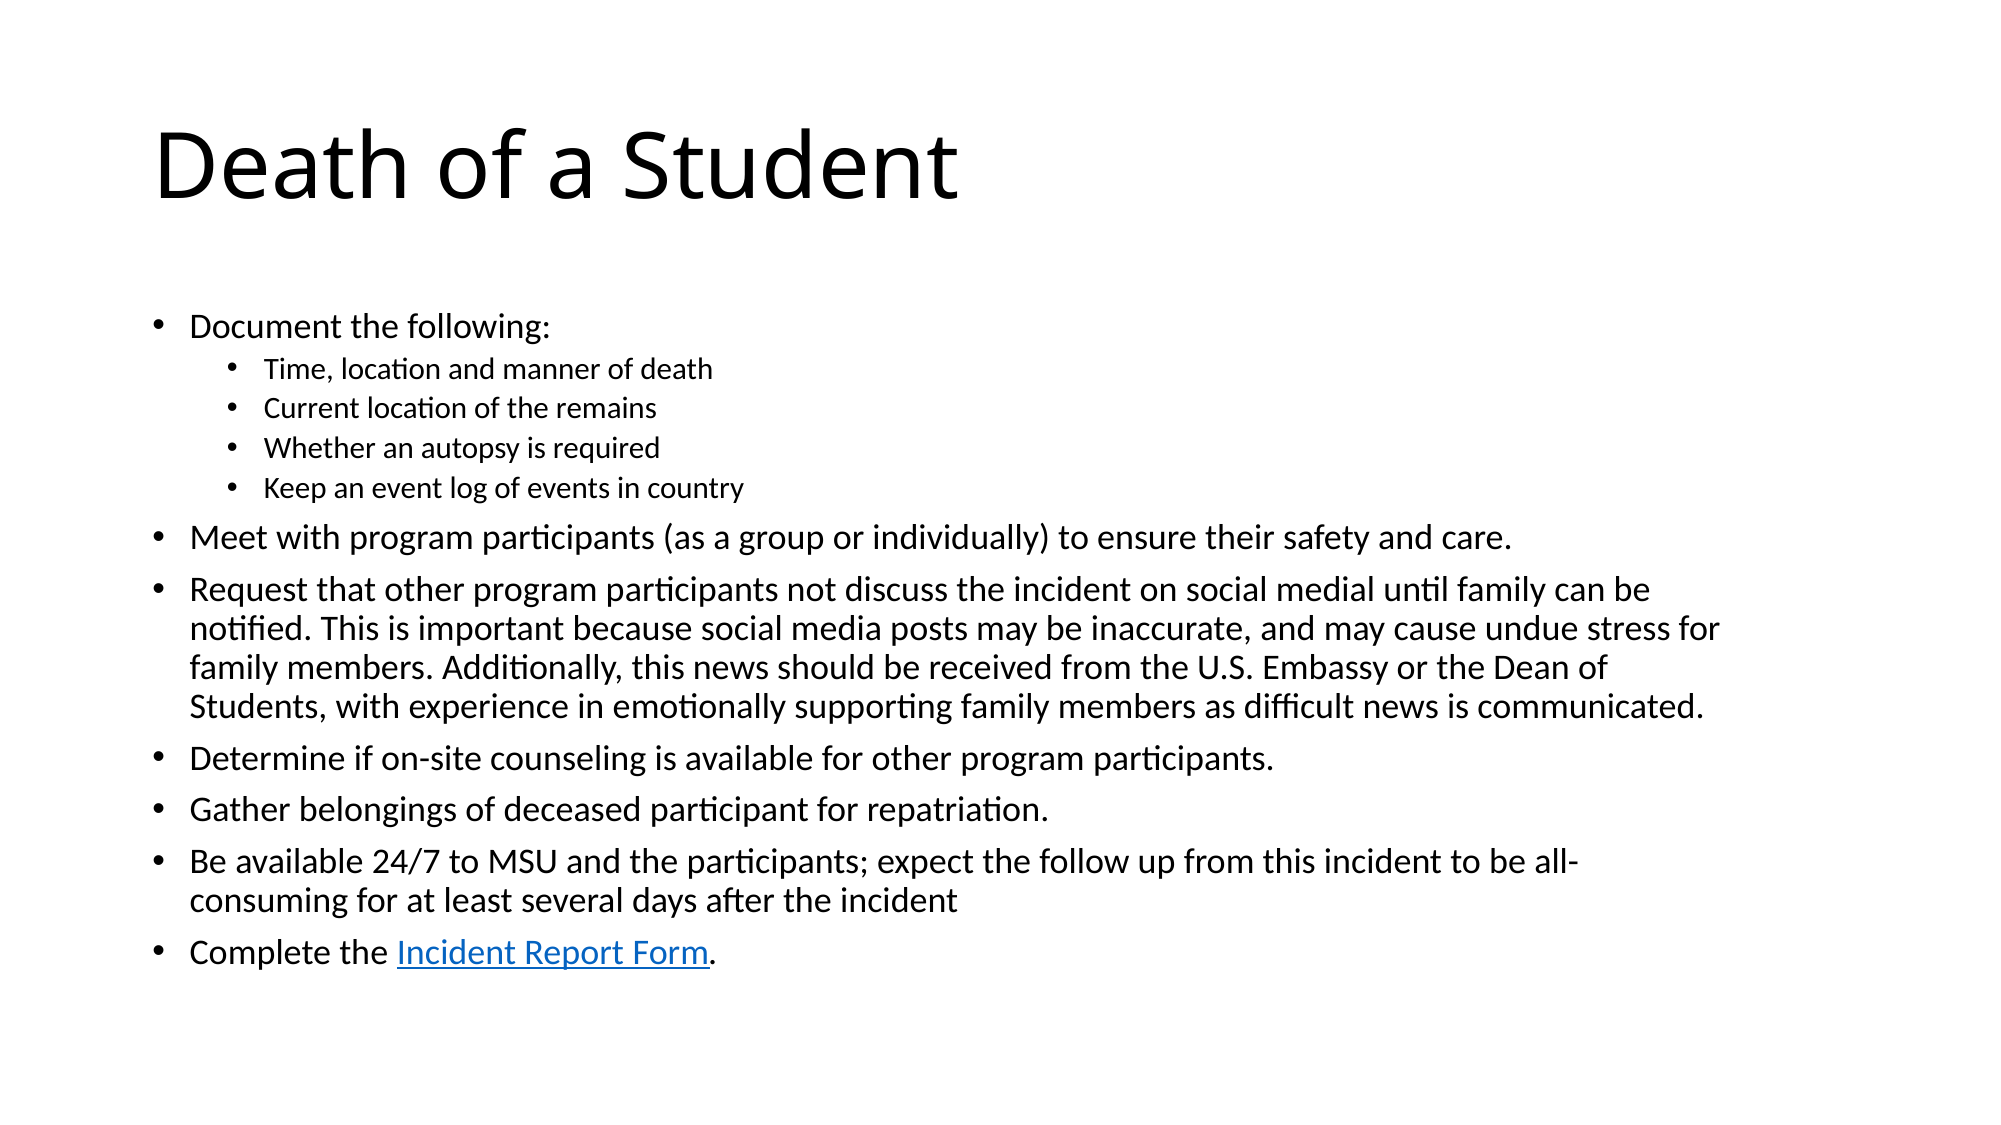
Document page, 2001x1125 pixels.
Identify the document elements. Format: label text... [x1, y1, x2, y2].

title Death of a Student [137, 59, 1863, 278]
list Document the following: Time, location and manner of death Current location of the remains Whether an autopsy is required Keep an event log of events in country Meet with program participants (as a group or individually) to ensure their safety and care. Request that other program participants not discuss the incident on social medial until family can be notified. This is important because social media posts may be inaccurate, and may cause undue stress for family members. Additionally, this news should be received from the U.S. Embassy or the Dean of Students, with experience in emotionally supporting family members as difficult news is communicated. Determine if on-site counseling is available for other program participants. Gather belongings of deceased participant for repatriation. Be available 24/7 to MSU and the participants; expect the follow up from this incident to be all-consuming for at least several days after the incident Complete the Incident Report Form. [137, 299, 1746, 1014]
